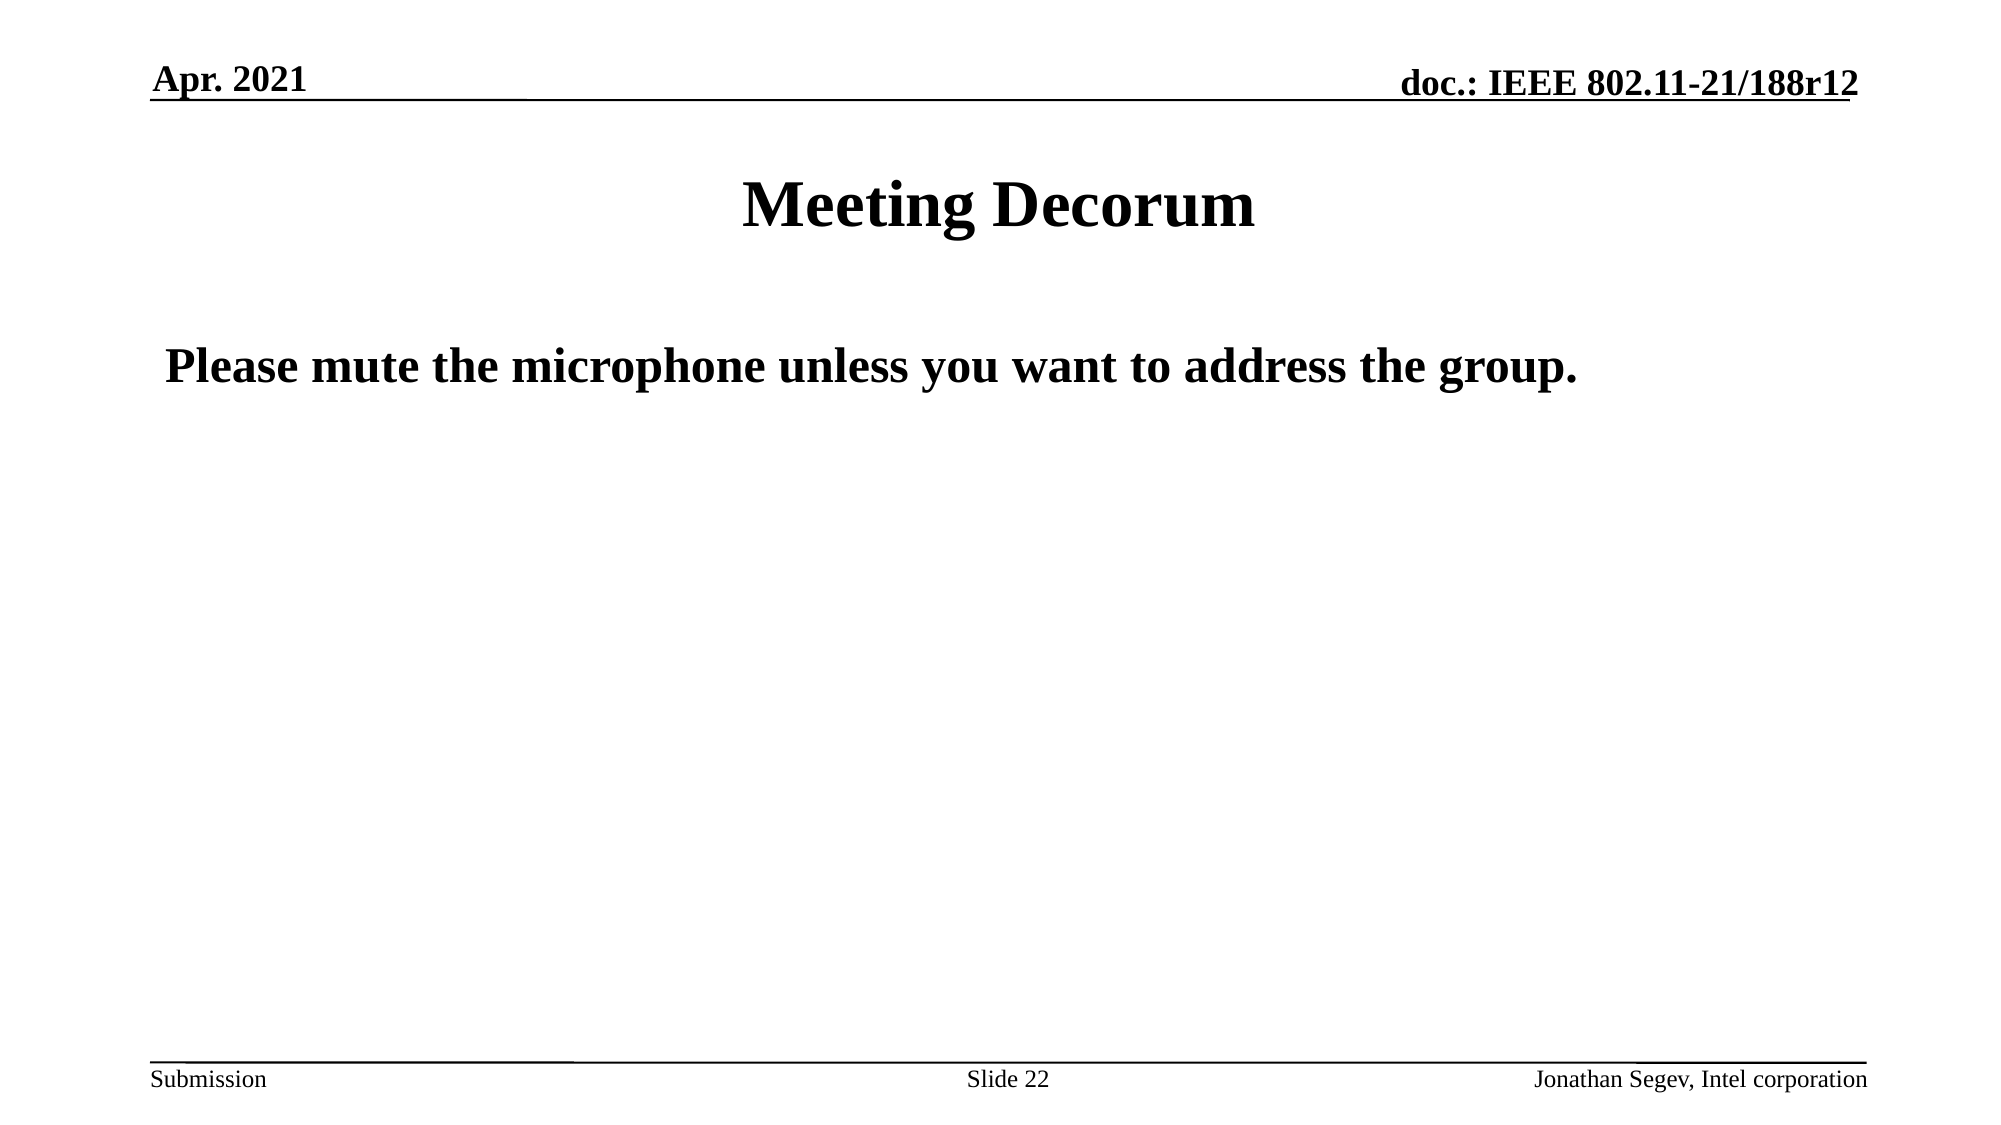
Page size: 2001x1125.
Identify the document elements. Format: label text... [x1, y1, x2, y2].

slide_number Slide 22 [950, 1061, 1067, 1123]
title Meeting Decorum [149, 112, 1850, 288]
list Please mute the microphone unless you want to address the group. [149, 324, 1850, 1000]
footer Jonathan Segev, Intel corporation [1171, 1061, 1869, 1093]
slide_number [152, 54, 563, 100]
